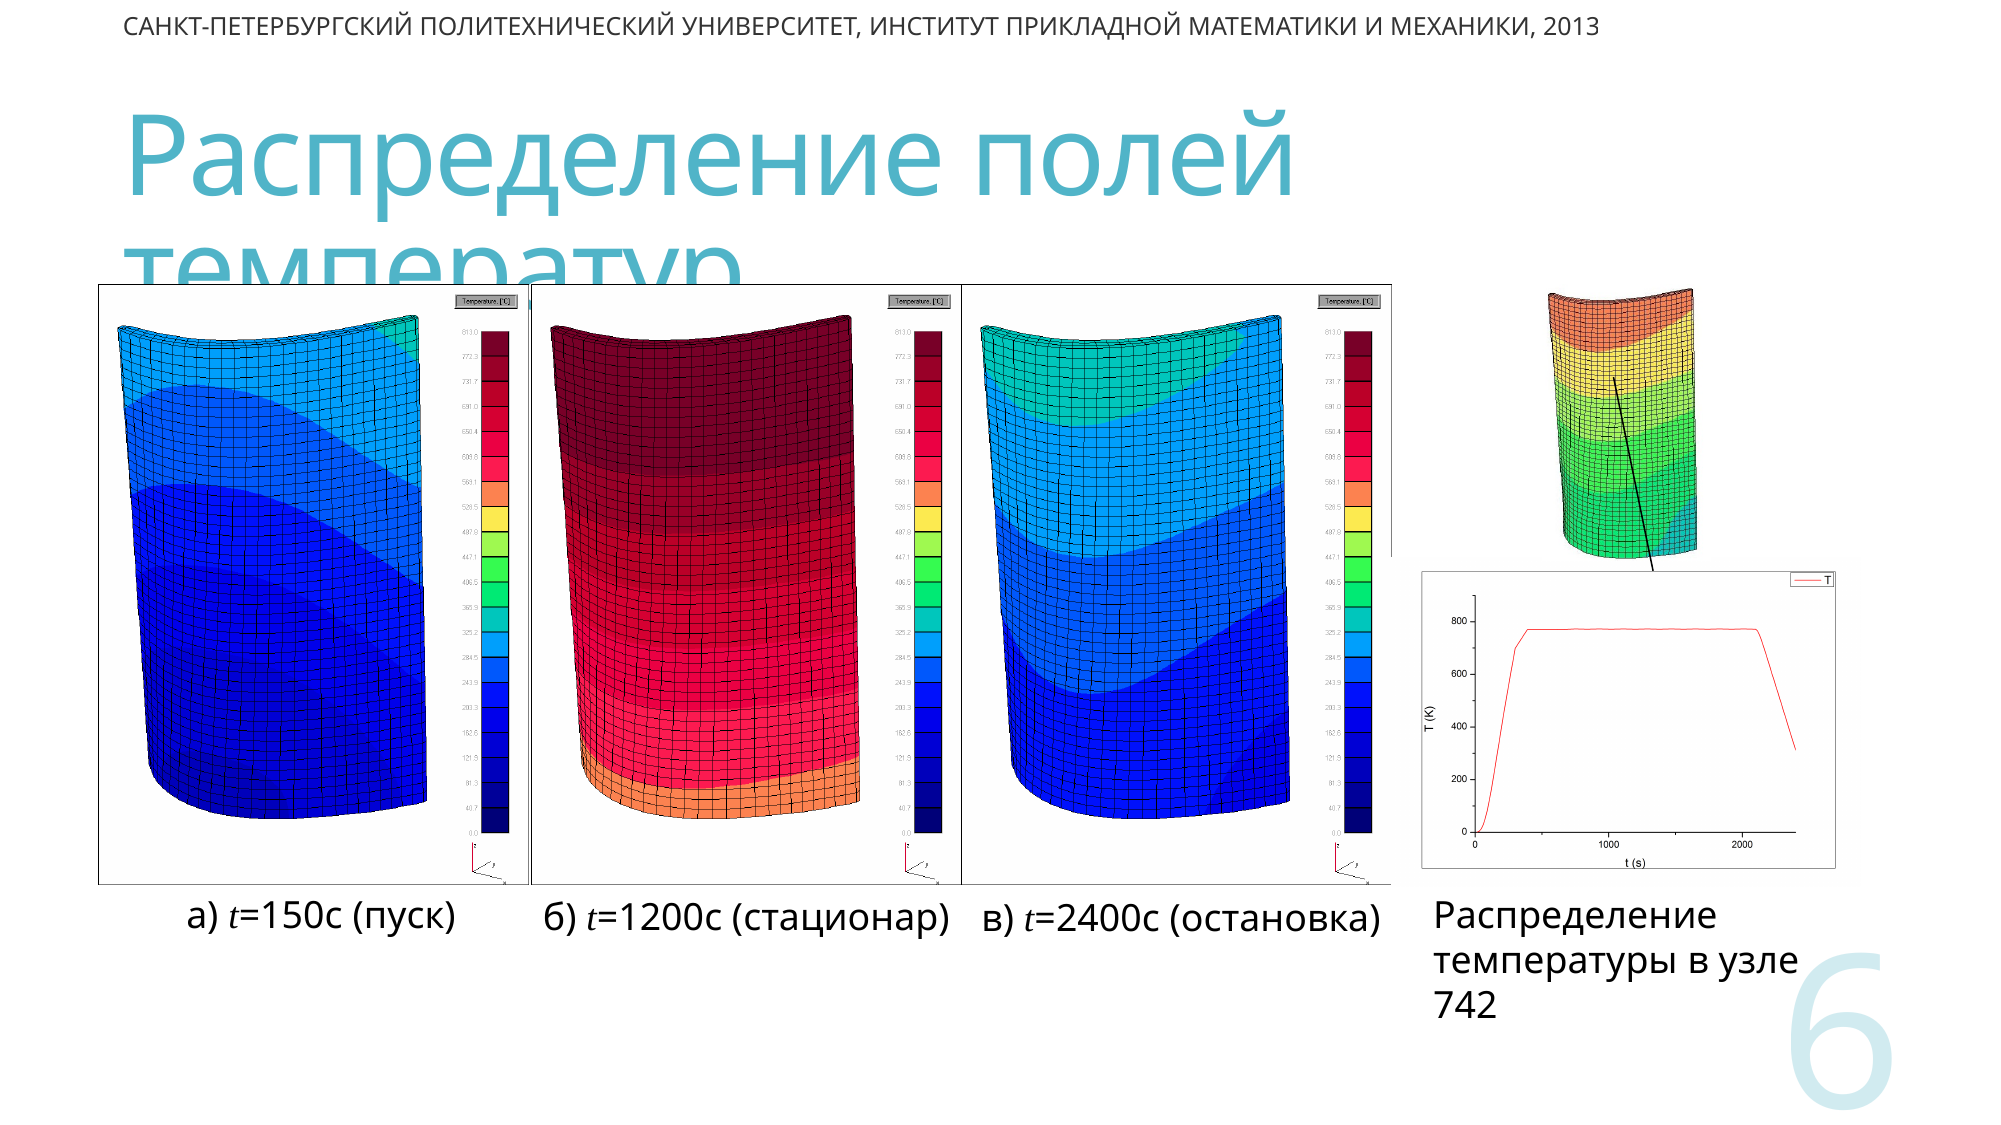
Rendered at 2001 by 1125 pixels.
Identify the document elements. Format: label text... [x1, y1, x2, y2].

slide_number 6 [1437, 963, 1918, 1125]
text_box в) t=2400c (остановка) [966, 886, 1396, 947]
footer Санкт-Петербургский Политехнический Университет, Институт Прикладной Математики и Механики, 2013 [107, 14, 1875, 40]
text_box а) t=150c (пуск) [171, 885, 471, 944]
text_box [1613, 376, 1654, 572]
title Распределение полей температур [107, 81, 1875, 354]
picture [98, 283, 1862, 887]
text_box б) t=1200c (стационар) [528, 885, 965, 946]
text_box Распределение температуры в узле 742 [1418, 887, 1861, 1034]
